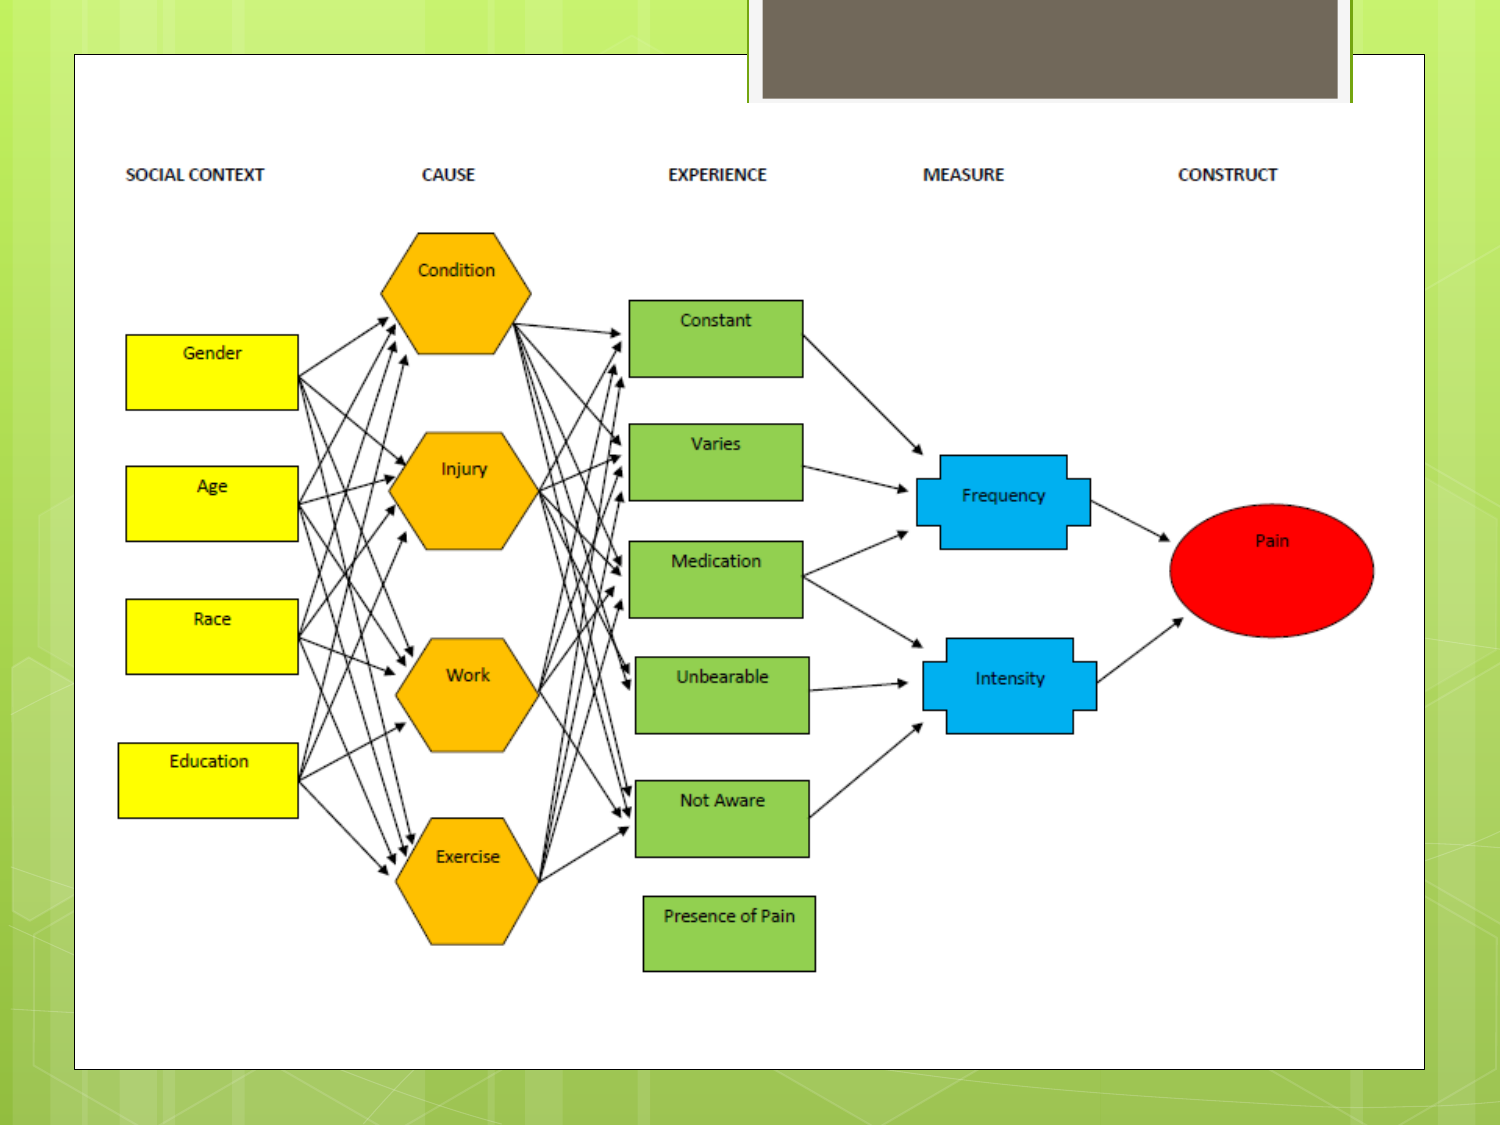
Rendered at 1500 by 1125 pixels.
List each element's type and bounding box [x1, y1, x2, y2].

picture [95, 103, 1405, 1022]
